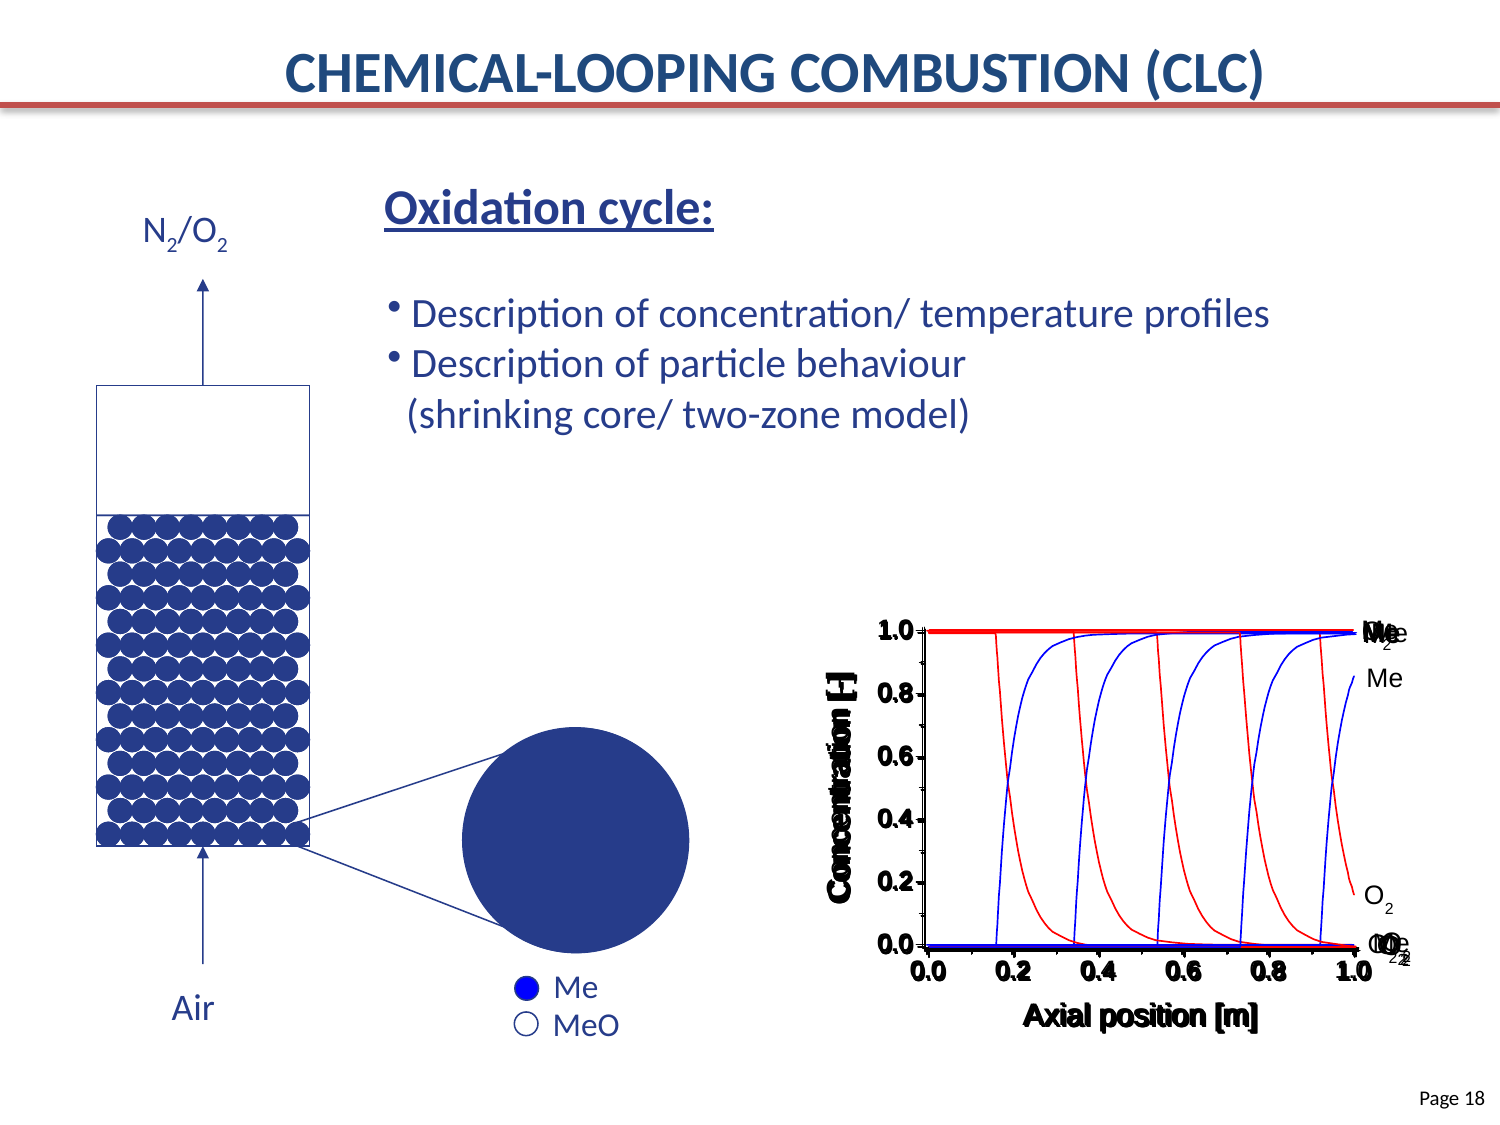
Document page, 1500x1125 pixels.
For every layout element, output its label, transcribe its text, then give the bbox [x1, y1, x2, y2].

text_box [96, 516, 103, 537]
text_box [96, 665, 101, 679]
text_box [96, 572, 101, 584]
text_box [108, 665, 298, 681]
text_box [514, 976, 538, 1001]
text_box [96, 775, 310, 800]
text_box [108, 713, 298, 729]
text_box Page 18 [1387, 1077, 1500, 1125]
text_box CHEMICAL-LOOPING COMBUSTION (CLC) [174, 12, 1377, 125]
text_box Oxidation cycle: [369, 167, 730, 243]
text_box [108, 619, 298, 634]
text_box N2/O2 [127, 197, 243, 264]
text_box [108, 515, 298, 540]
text_box [96, 761, 101, 773]
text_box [108, 809, 298, 823]
text_box [303, 571, 310, 585]
text_box [196, 278, 210, 385]
text_box MeO [537, 995, 635, 1050]
text_box Description of concentration/ temperature profiles Description of particle behaviour (shrinking core/ two-zone model) [372, 278, 1449, 444]
text_box [96, 385, 310, 515]
text_box [303, 665, 310, 680]
text_box [96, 809, 101, 820]
text_box [303, 760, 310, 774]
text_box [96, 633, 310, 658]
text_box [96, 822, 310, 847]
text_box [96, 680, 310, 705]
title Modelling Packed Bed CLC [225, 162, 1500, 275]
text_box [464, 728, 689, 953]
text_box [108, 572, 298, 587]
text_box Air [156, 976, 230, 1036]
text_box [301, 516, 310, 538]
text_box [196, 855, 210, 965]
picture [786, 580, 1476, 1068]
text_box Me [538, 958, 614, 995]
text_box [96, 538, 310, 563]
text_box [108, 761, 298, 776]
text_box [96, 619, 101, 631]
text_box [514, 1011, 537, 1036]
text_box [96, 727, 310, 752]
text_box [303, 618, 310, 632]
text_box [303, 808, 310, 821]
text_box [96, 585, 310, 610]
text_box [303, 712, 310, 727]
text_box [96, 712, 101, 726]
